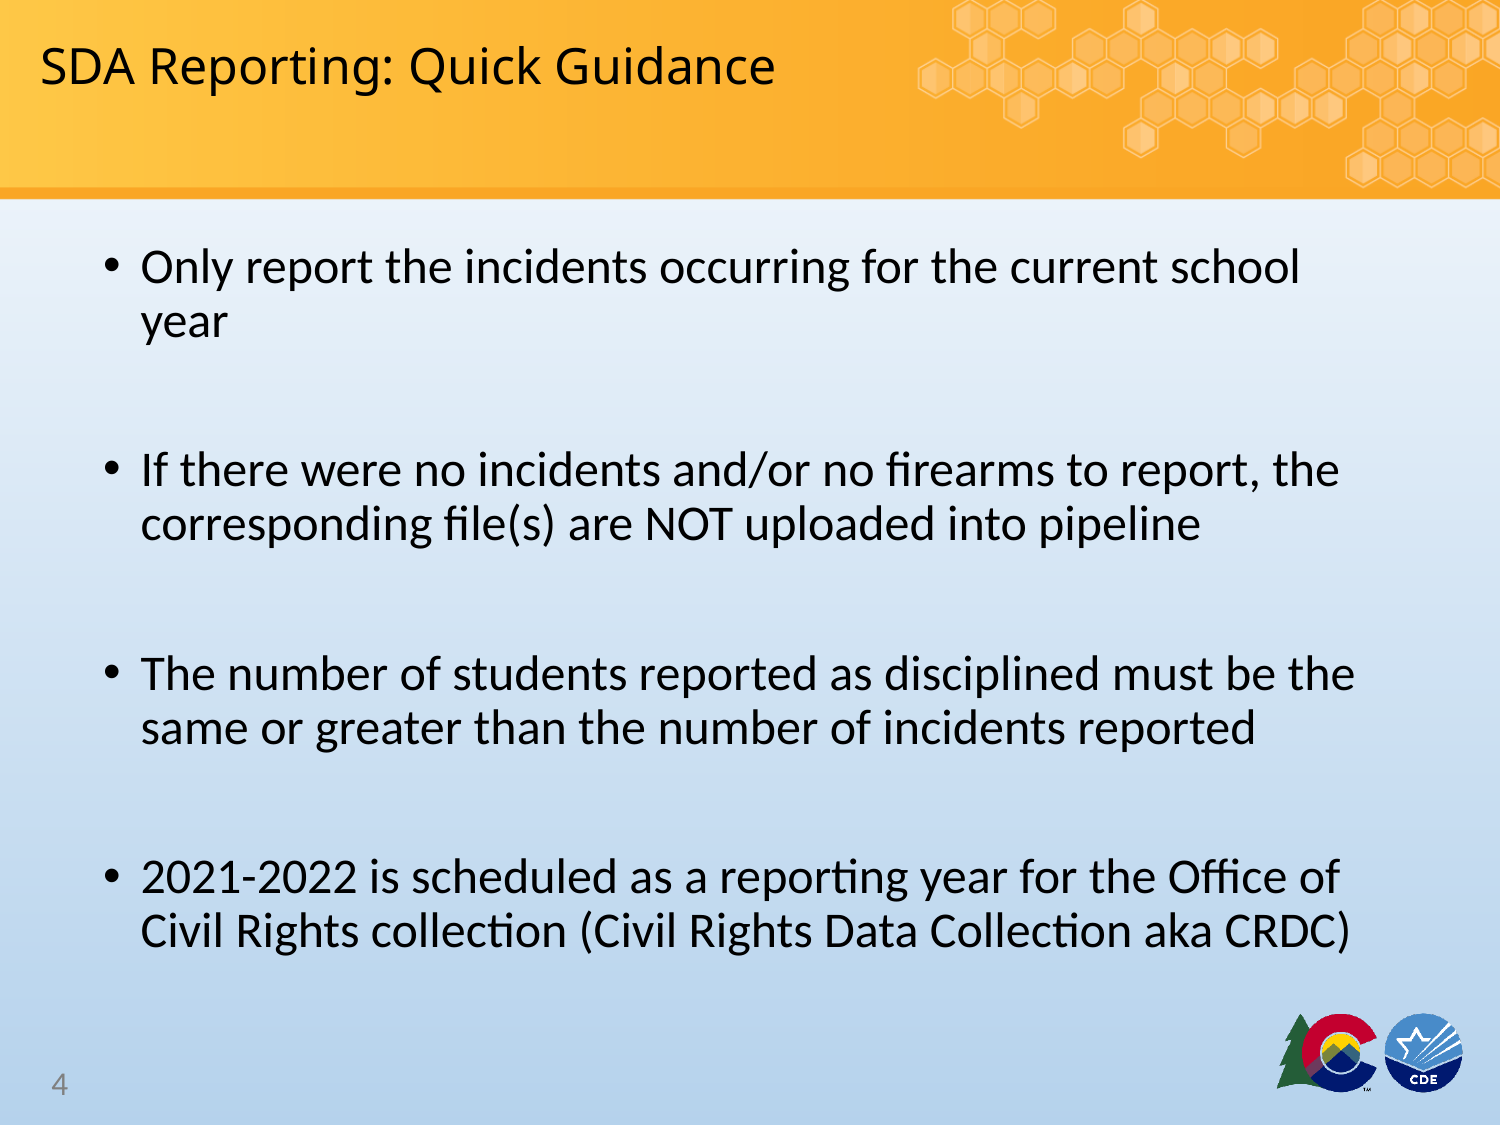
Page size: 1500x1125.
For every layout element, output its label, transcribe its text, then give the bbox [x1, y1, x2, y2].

list Only report the incidents occurring for the current school year If there were no incidents and/or no firearms to report, the corresponding file(s) are NOT uploaded into pipeline The number of students reported as disciplined must be the same or greater than the number of incidents reported 2021-2022 is scheduled as a reporting year for the Office of Civil Rights collection (Civil Rights Data Collection aka CRDC) [103, 239, 1397, 1002]
slide_number 4 [36, 1054, 375, 1115]
picture [1275, 1012, 1463, 1093]
picture [0, 0, 1500, 200]
title SDA Reporting: Quick Guidance [40, 41, 1038, 166]
